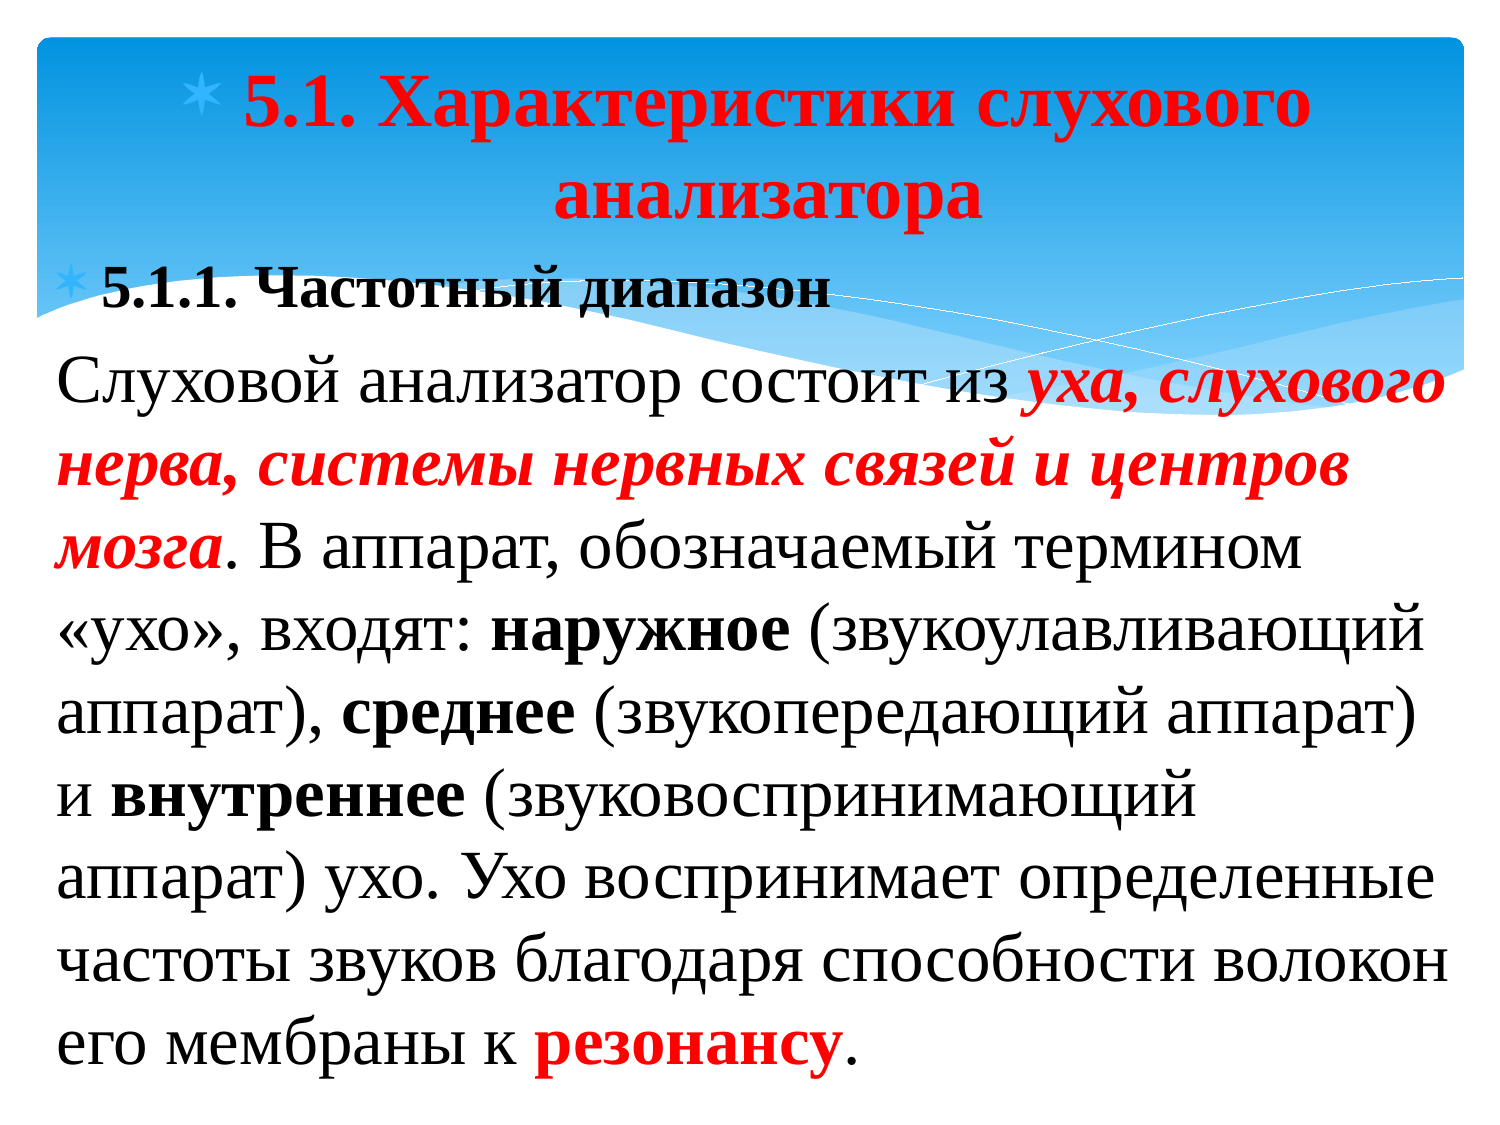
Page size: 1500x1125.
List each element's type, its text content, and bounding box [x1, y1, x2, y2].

list 5.1. Характеристики слухового анализатора 5.1.1. Частотный диапазон Слуховой анализатор состоит из уха, слухового нерва, системы нервных связей и центров мозга. В аппарат, обозначаемый термином «ухо», входят: наружное (звукоулавливающий аппарат), среднее (звукопередающий аппарат) и внутреннее (звуковоспринимающий аппарат) ухо. Ухо воспринимает определенные частоты звуков благодаря способности волокон его мембраны к резонансу. [41, 42, 1471, 1125]
